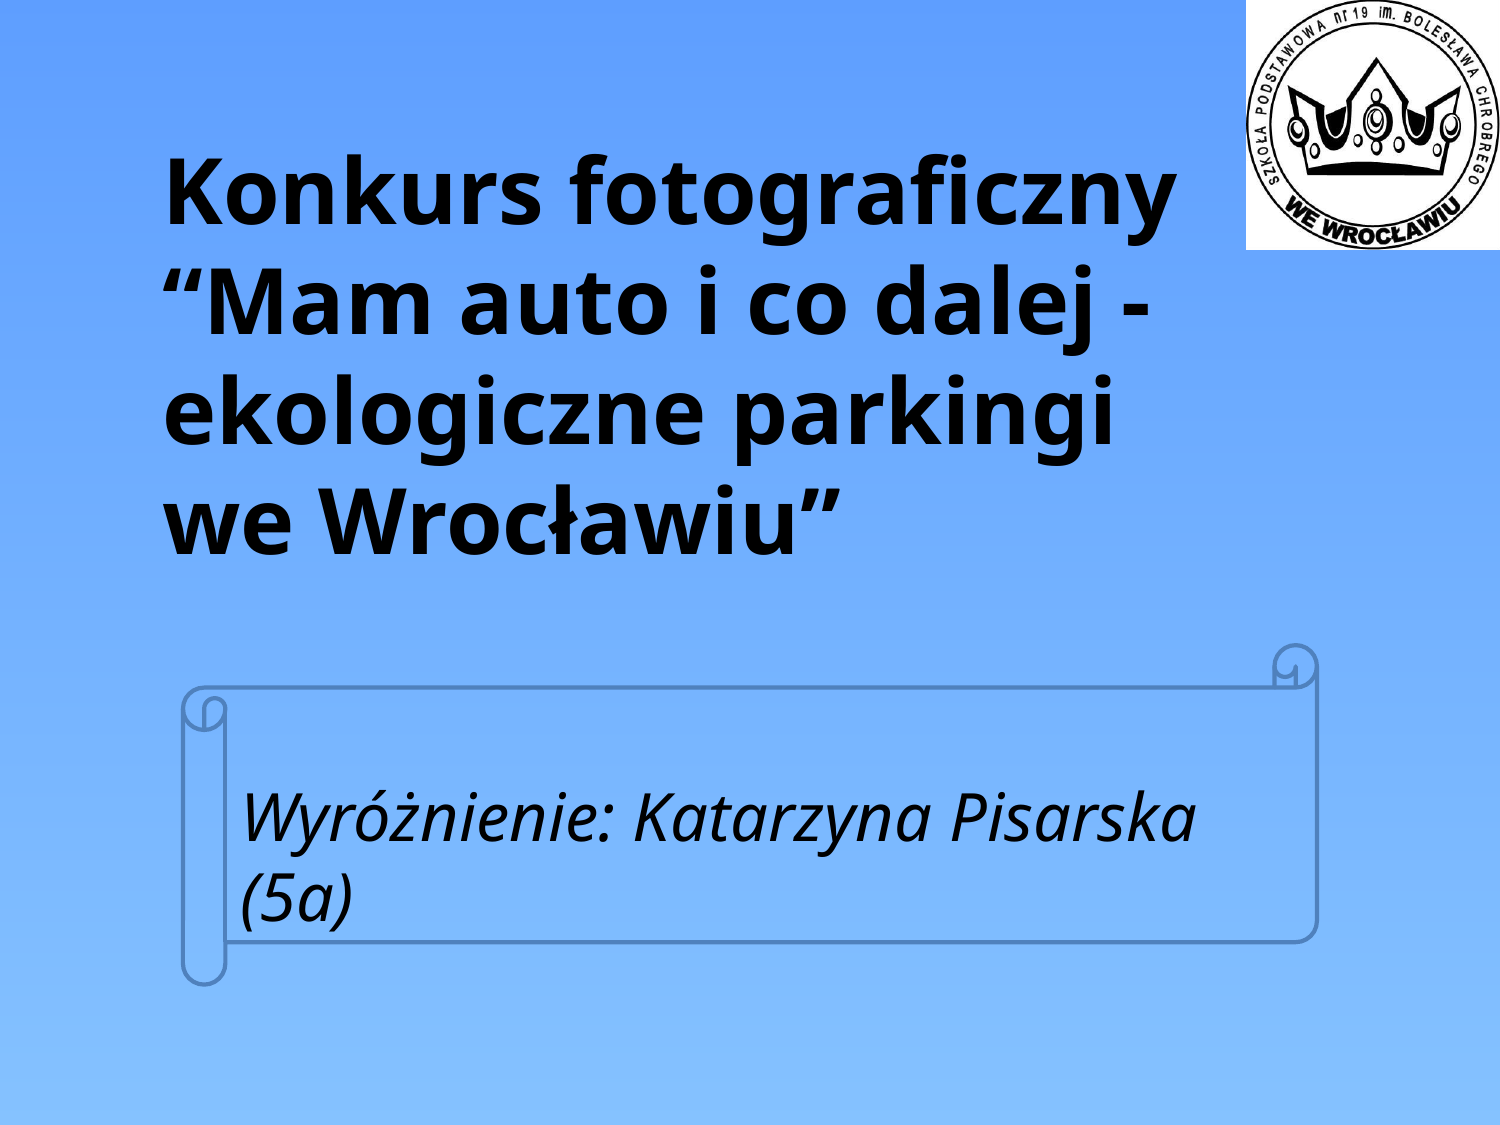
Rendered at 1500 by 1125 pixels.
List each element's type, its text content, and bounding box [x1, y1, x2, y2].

picture [1245, 0, 1500, 250]
text_box Konkurs fotograficzny “Mam auto i co dalej - ekologiczne parkingi we Wrocławiu” [147, 125, 1235, 580]
text_box Wyróżnienie: Katarzyna Pisarska (5a) [180, 643, 1320, 987]
